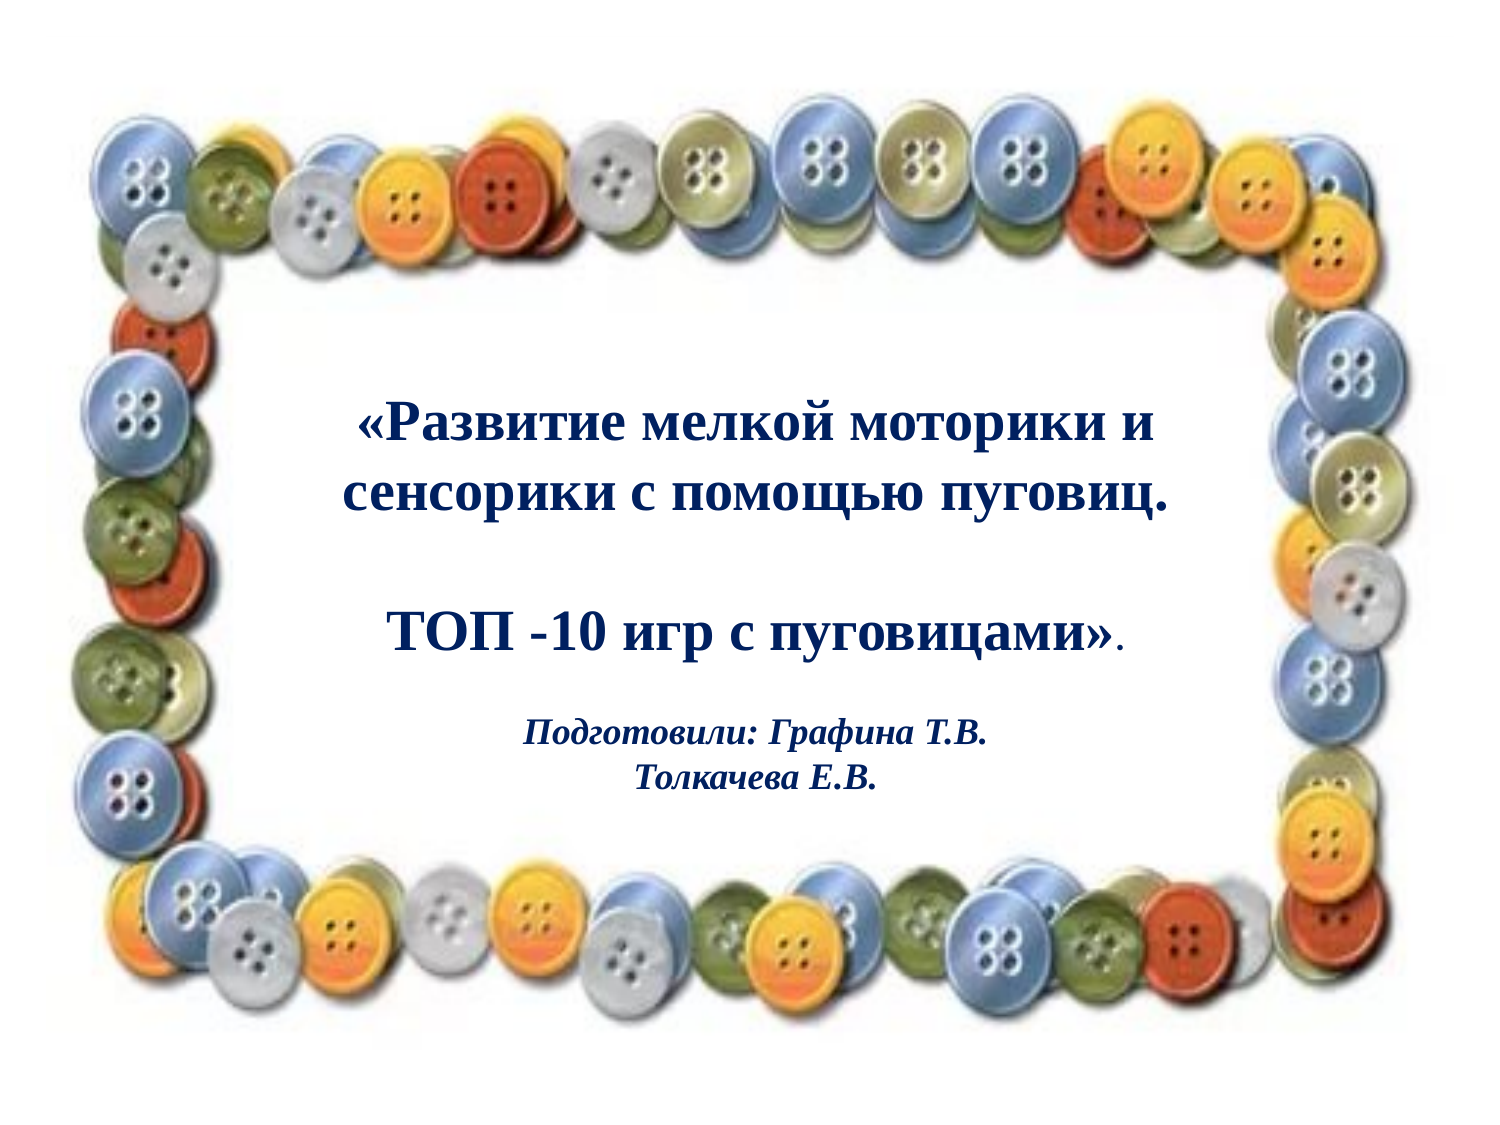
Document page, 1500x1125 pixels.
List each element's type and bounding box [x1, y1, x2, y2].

picture [46, 34, 1454, 1067]
